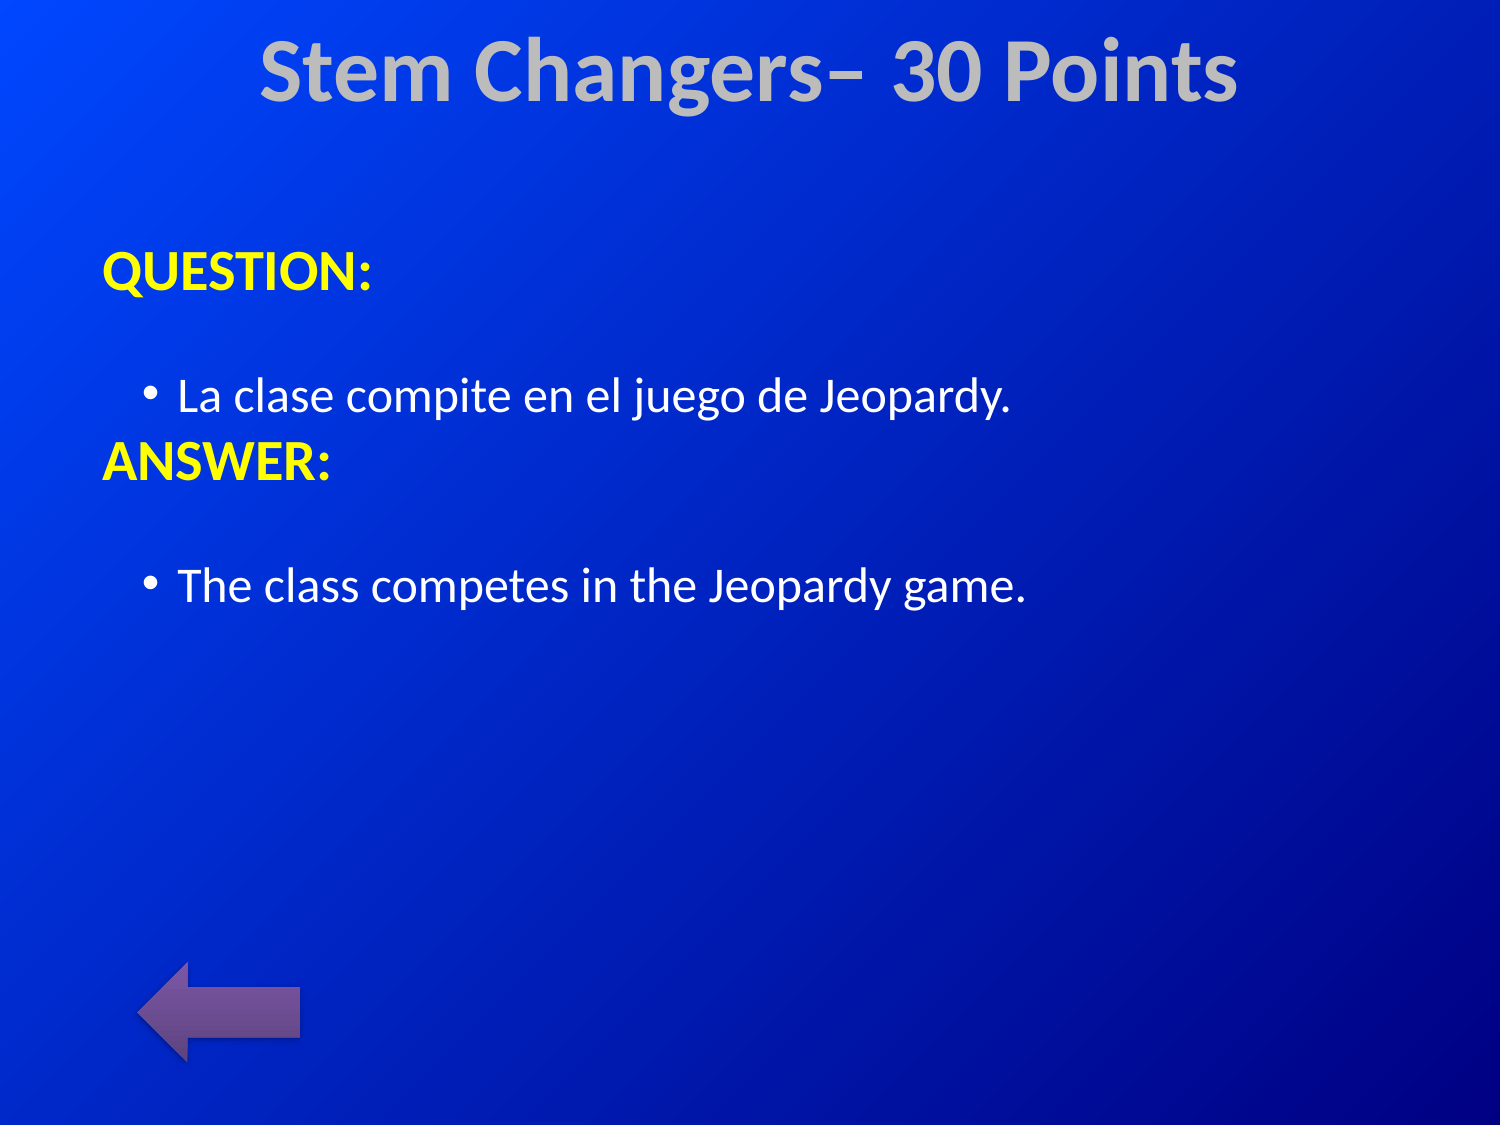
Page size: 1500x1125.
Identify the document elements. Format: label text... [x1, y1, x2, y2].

text_box [137, 962, 300, 1063]
text_box QUESTION: La clase compite en el juego de Jeopardy. ANSWER: The class competes in the Jeopardy game. [87, 224, 1438, 620]
title Stem Changers– 30 Points [75, 0, 1425, 130]
